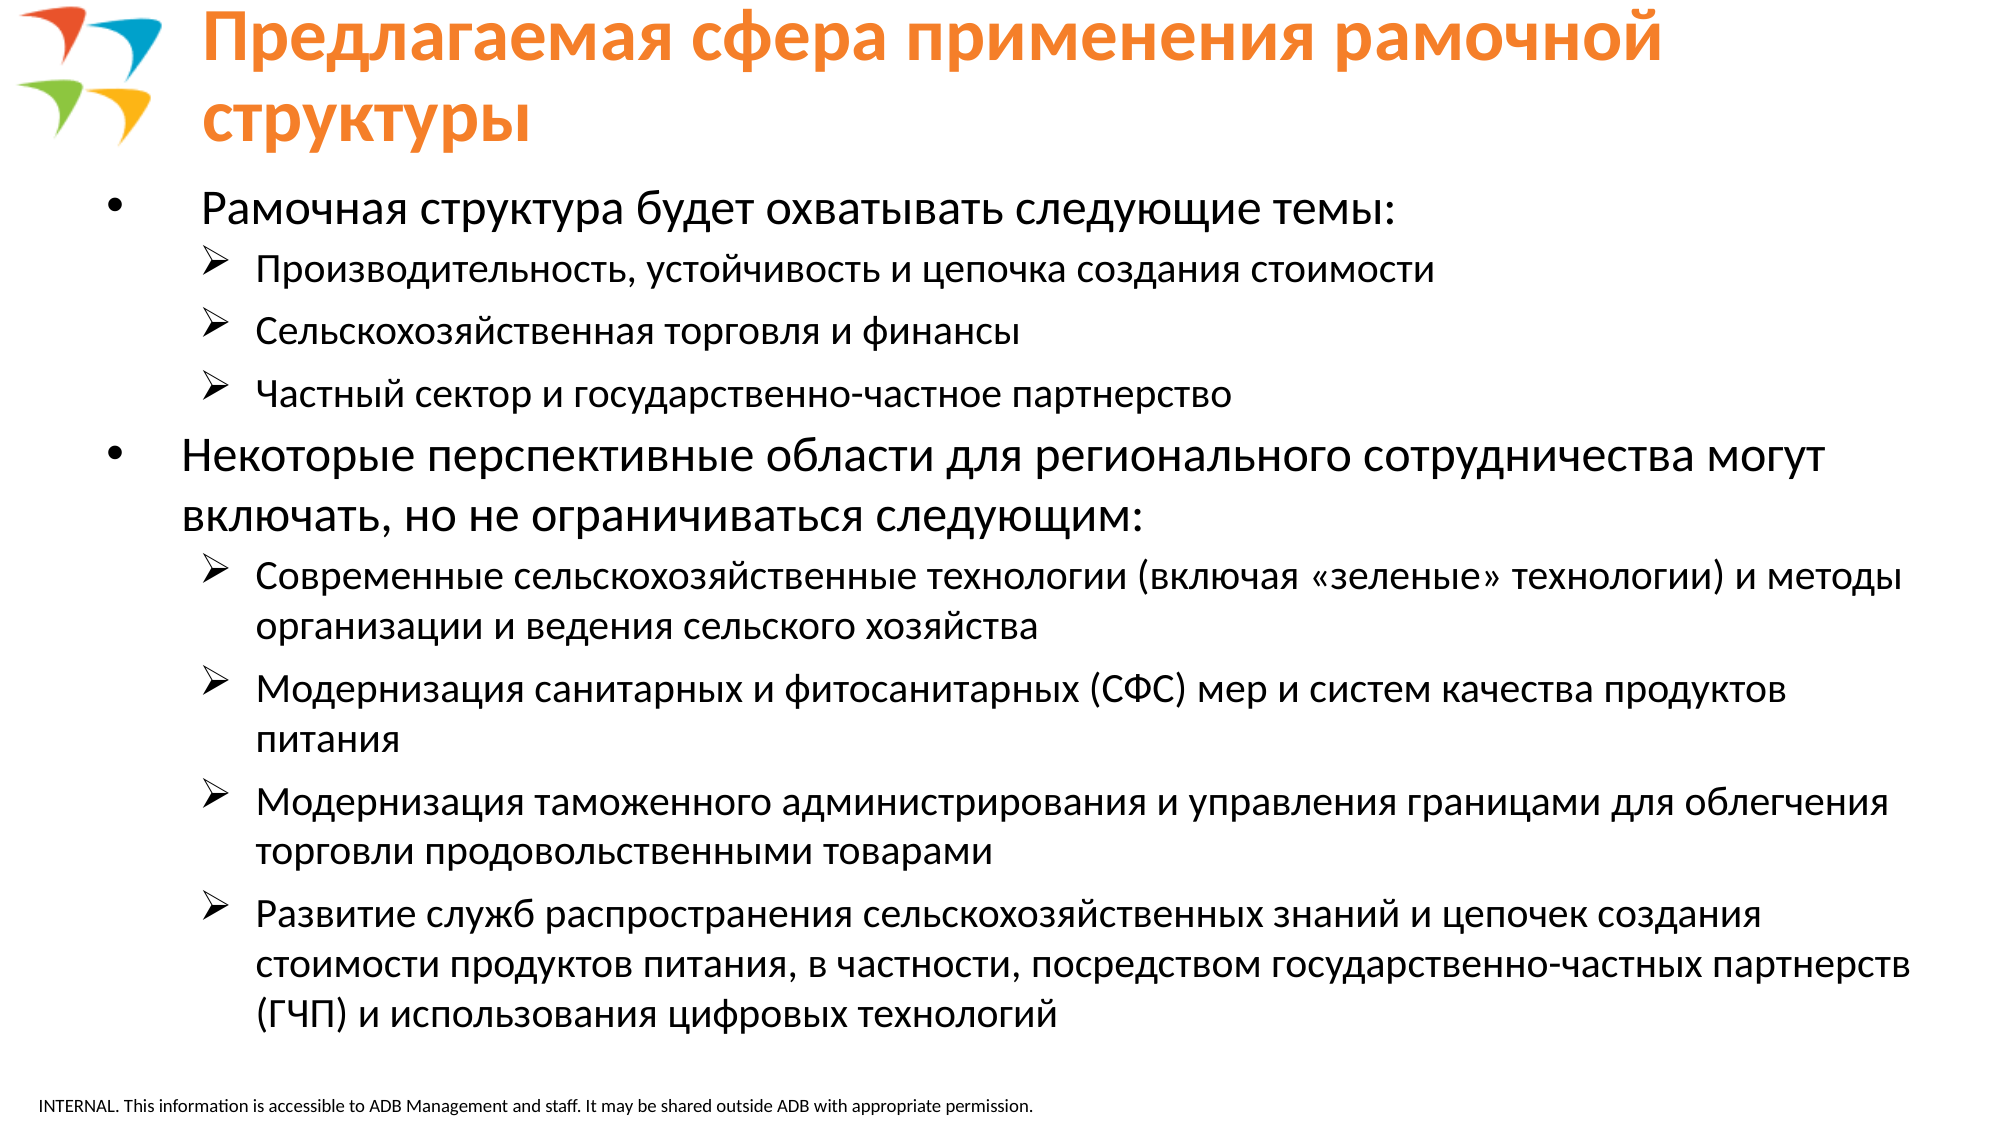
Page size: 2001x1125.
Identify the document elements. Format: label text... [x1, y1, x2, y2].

text_box Рамочная структура будет охватывать следующие темы: Производительность, устойчивость и цепочка создания стоимости Сельскохозяйственная торговля и финансы Частный сектор и государственно-частное партнерство Некоторые перспективные области для регионального сотрудничества могут включать, но не ограничиваться следующим: Современные сельскохозяйственные технологии (включая «зеленые» технологии) и методы организации и ведения сельского хозяйства Модернизация санитарных и фитосанитарных (СФС) мер и систем качества продуктов питания Модернизация таможенного администрирования и управления границами для облегчения торговли продовольственными товарами Развитие служб распространения сельскохозяйственных знаний и цепочек создания стоимости продуктов питания, в частности, посредством государственно-частных партнерств (ГЧП) и использования цифровых технологий [91, 166, 1953, 1081]
title Предлагаемая сфера применения рамочной структуры [187, 13, 1873, 140]
picture [10, 0, 187, 154]
